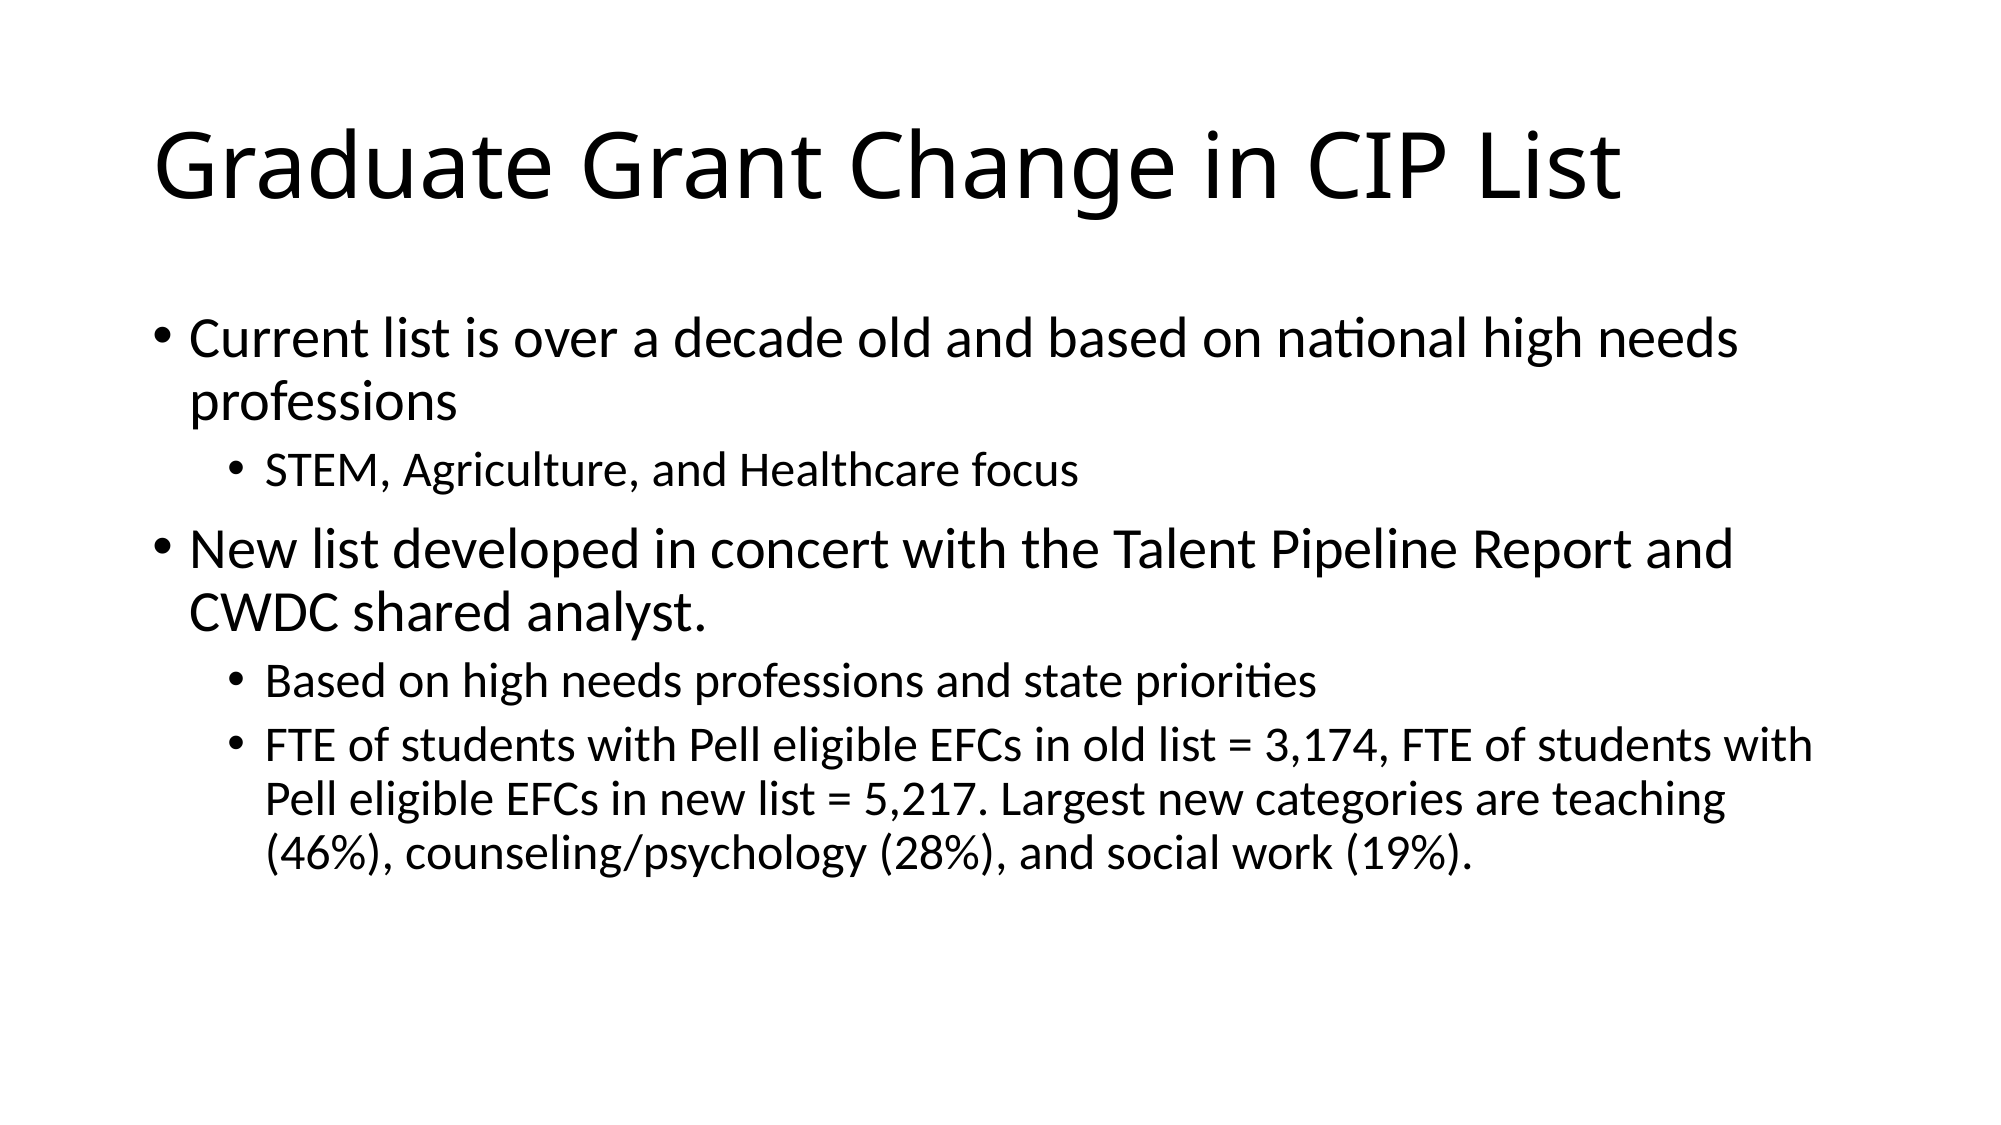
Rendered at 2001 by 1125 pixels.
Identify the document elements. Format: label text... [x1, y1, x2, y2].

list Current list is over a decade old and based on national high needs professions STEM, Agriculture, and Healthcare focus New list developed in concert with the Talent Pipeline Report and CWDC shared analyst. Based on high needs professions and state priorities FTE of students with Pell eligible EFCs in old list = 3,174, FTE of students with Pell eligible EFCs in new list = 5,217. Largest new categories are teaching (46%), counseling/psychology (28%), and social work (19%). [137, 299, 1863, 1014]
title Graduate Grant Change in CIP List [137, 59, 1863, 278]
